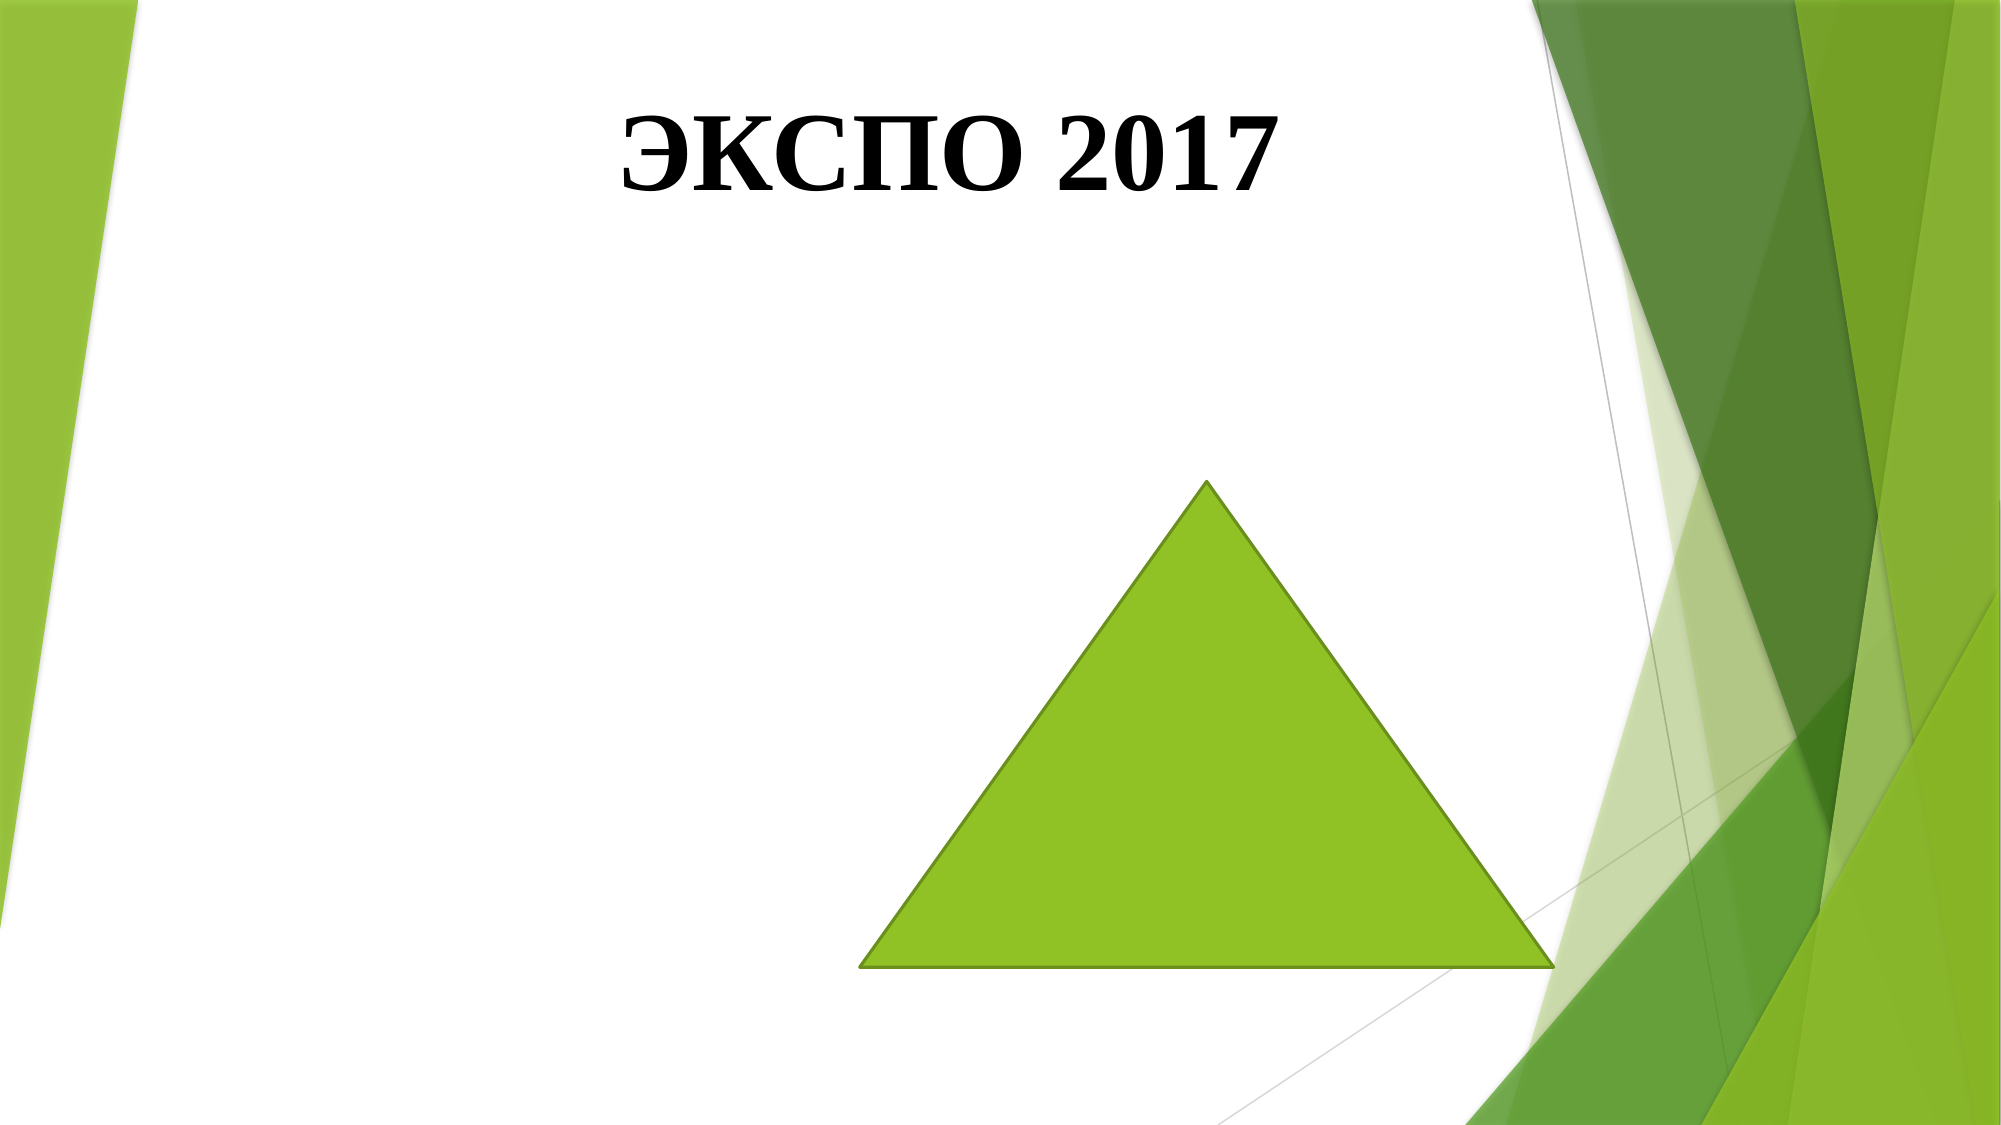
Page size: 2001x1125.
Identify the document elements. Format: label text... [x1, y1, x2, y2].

text_box ЭКСПО 2017 [601, 70, 1296, 221]
text_box [858, 479, 1556, 969]
